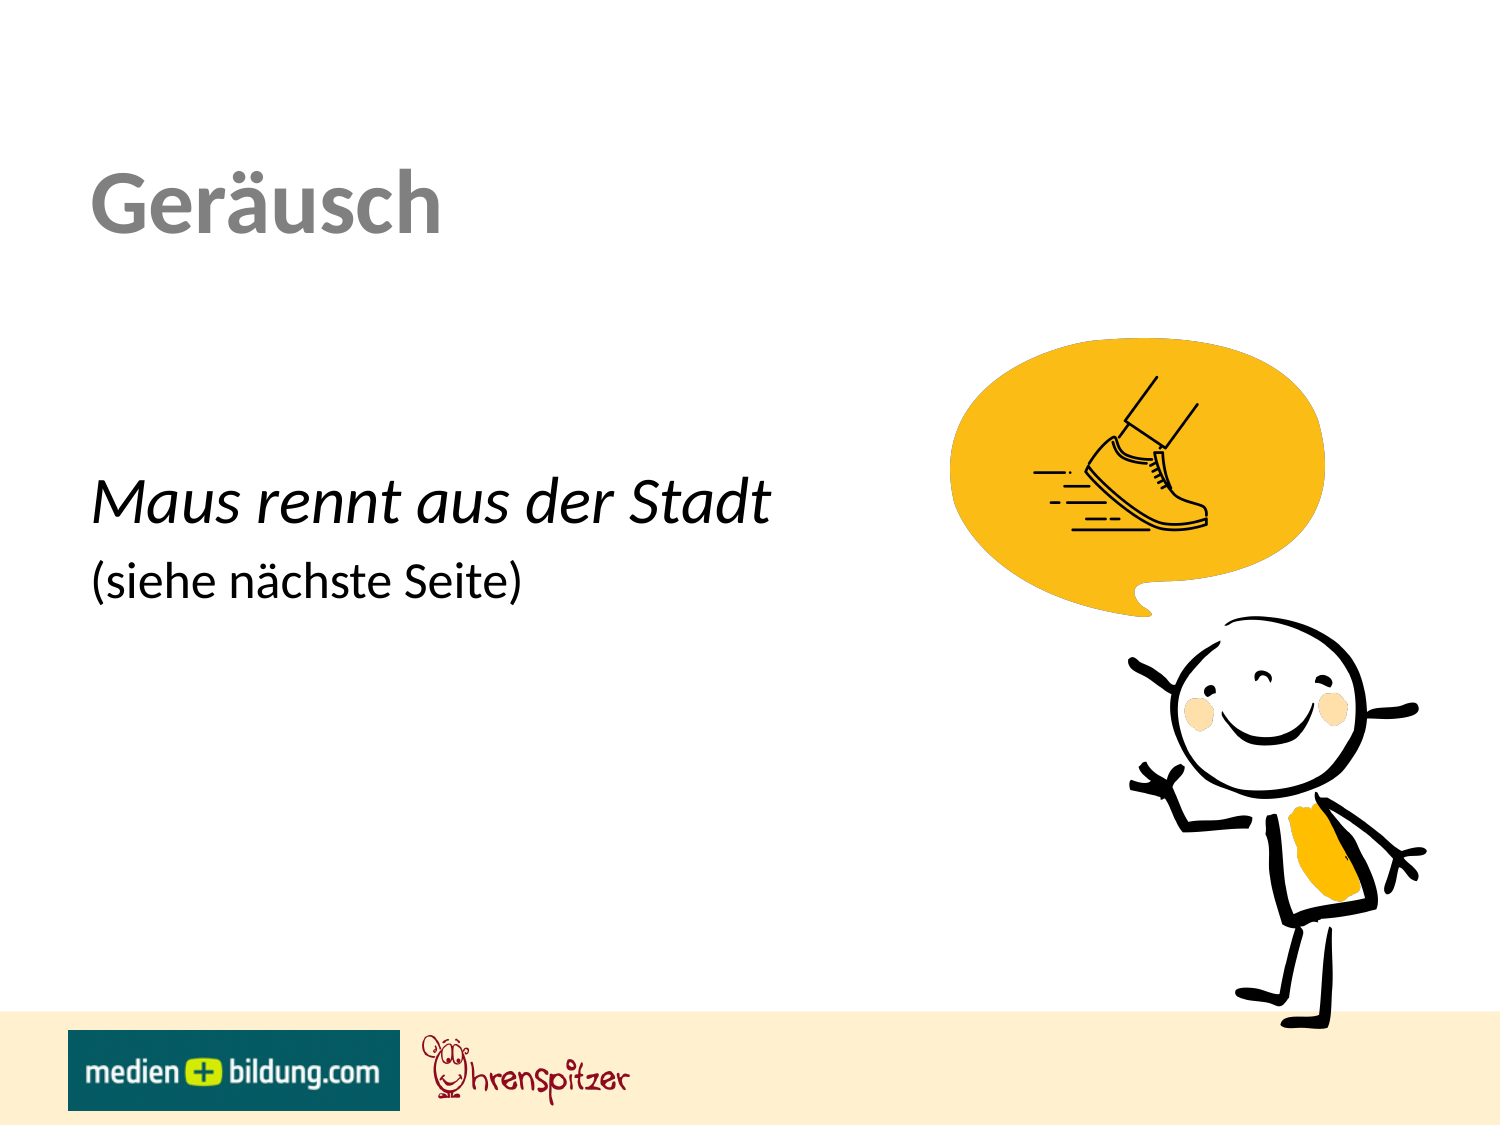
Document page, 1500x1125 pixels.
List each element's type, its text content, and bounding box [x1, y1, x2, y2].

picture [950, 327, 1427, 1029]
title Geräusch [75, 103, 1425, 262]
list Maus rennt aus der Stadt (siehe nächste Seite) [75, 262, 1425, 1005]
picture [68, 1030, 400, 1111]
